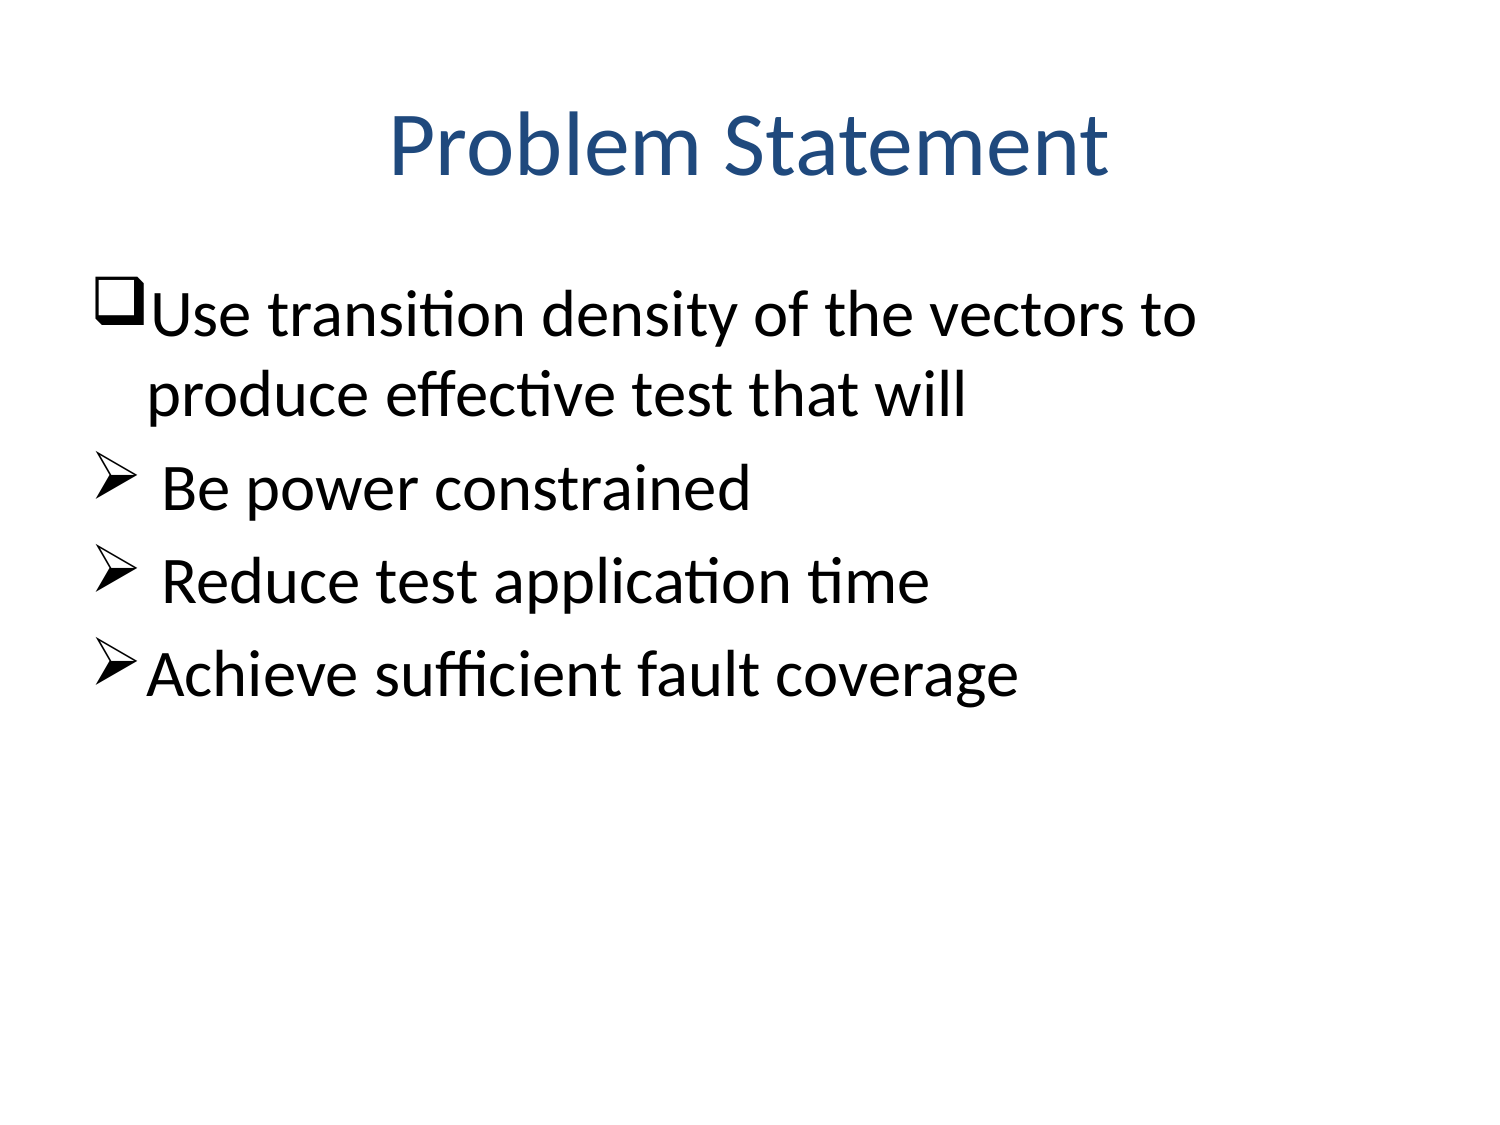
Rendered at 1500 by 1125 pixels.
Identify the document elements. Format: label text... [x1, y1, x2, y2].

list Use transition density of the vectors to produce effective test that will Be power constrained Reduce test application time Achieve sufficient fault coverage [75, 262, 1425, 1005]
title Problem Statement [75, 45, 1425, 233]
